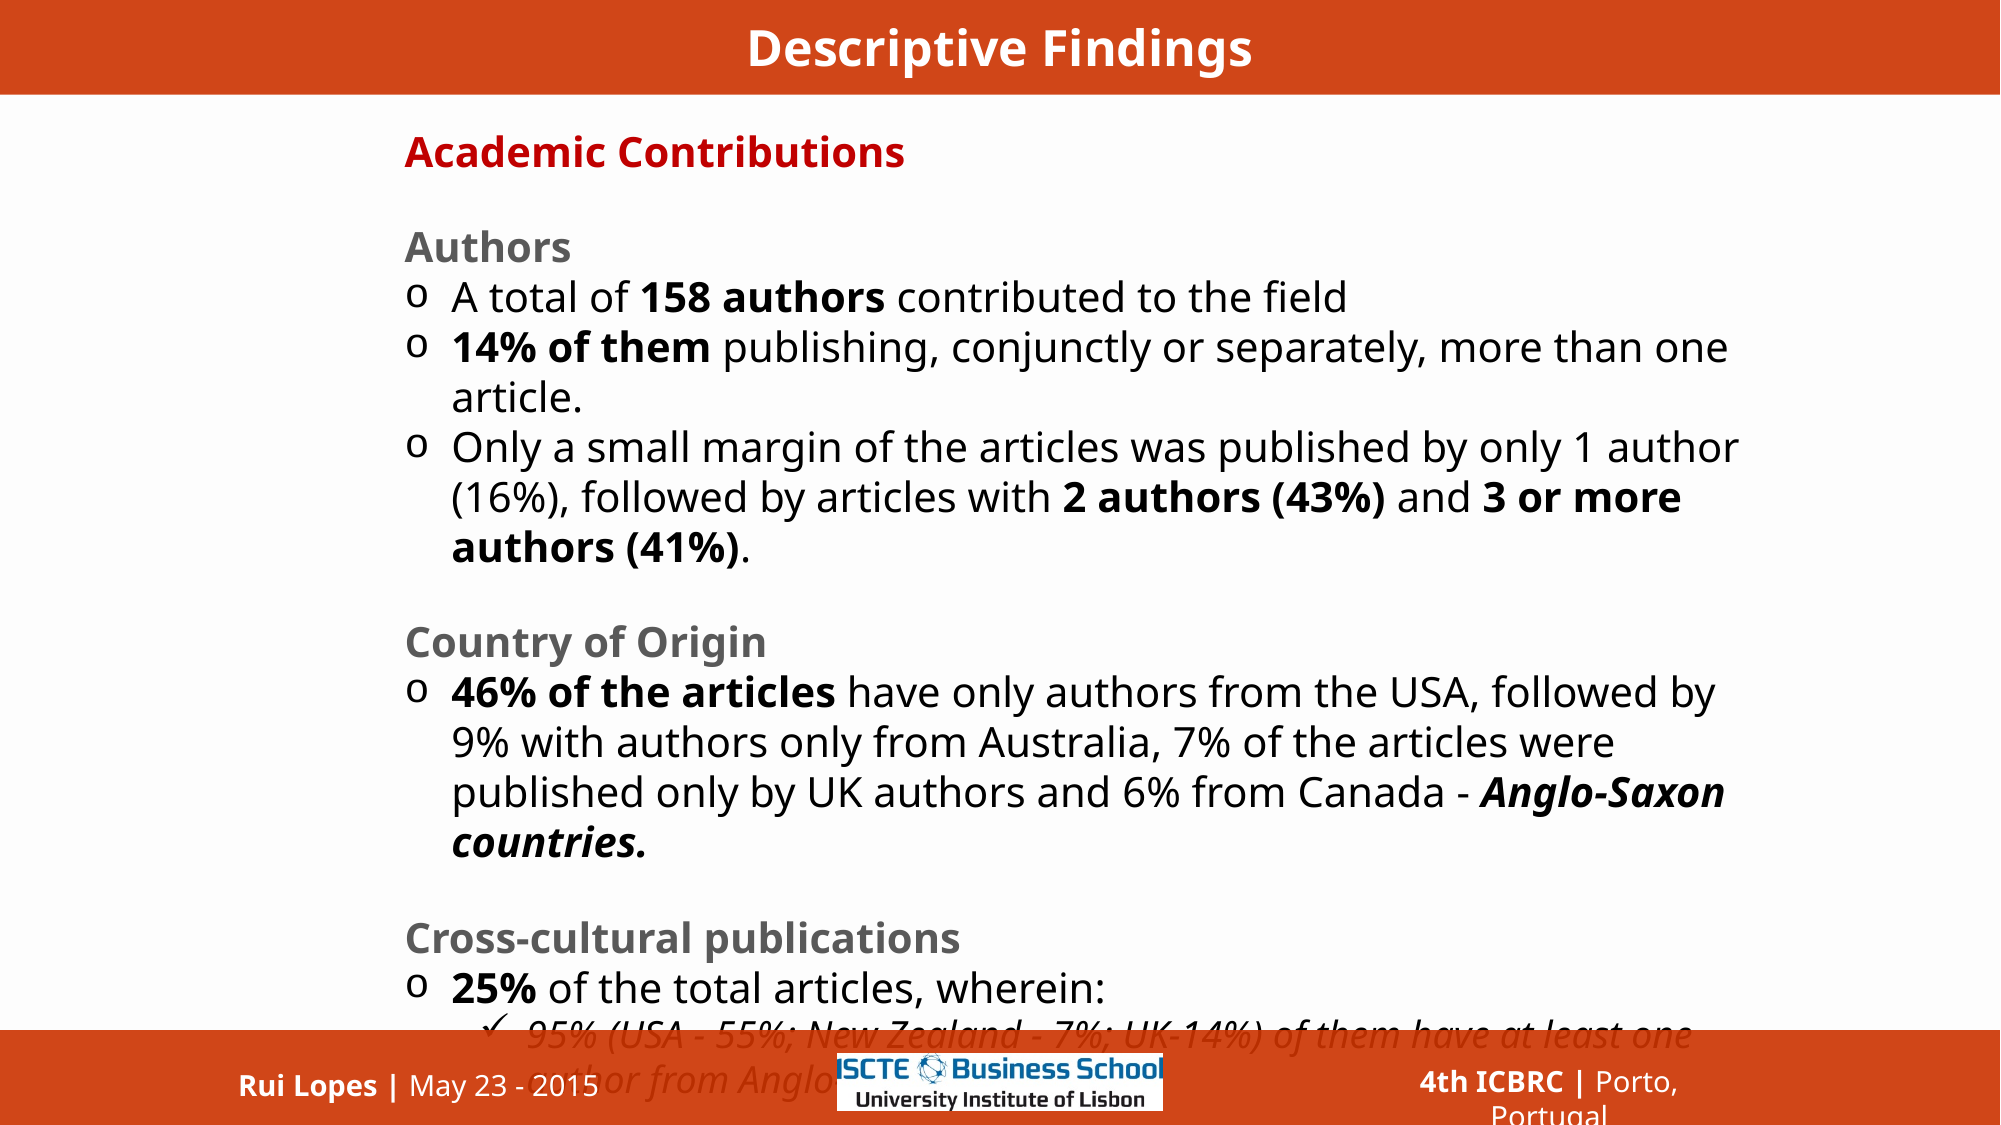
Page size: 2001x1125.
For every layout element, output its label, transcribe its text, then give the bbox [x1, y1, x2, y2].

text_box Descriptive Findings [489, 9, 1511, 85]
picture [837, 1053, 1163, 1111]
text_box [0, 0, 2000, 97]
text_box 4th ICBRC | Porto, Portugal [1354, 1056, 1745, 1125]
text_box Rui Lopes | May 23 - 2015 [158, 1059, 679, 1110]
text_box [0, 1028, 2000, 1125]
text_box Academic Contributions Authors A total of 158 authors contributed to the field 14% of them publishing, conjunctly or separately, more than one article. Only a small margin of the articles was published by only 1 author (16%), followed by articles with 2 authors (43%) and 3 or more authors (41%). Country of Origin 46% of the articles have only authors from the USA, followed by 9% with authors only from Australia, 7% of the articles were published only by UK authors and 6% from Canada - Anglo-Saxon countries. Cross-cultural publications 25% of the total articles, wherein: 95% (USA - 55%; New Zealand - 7%; UK-14%) of them have at least one author from Anglo-Saxon countries. [314, 118, 1772, 1028]
